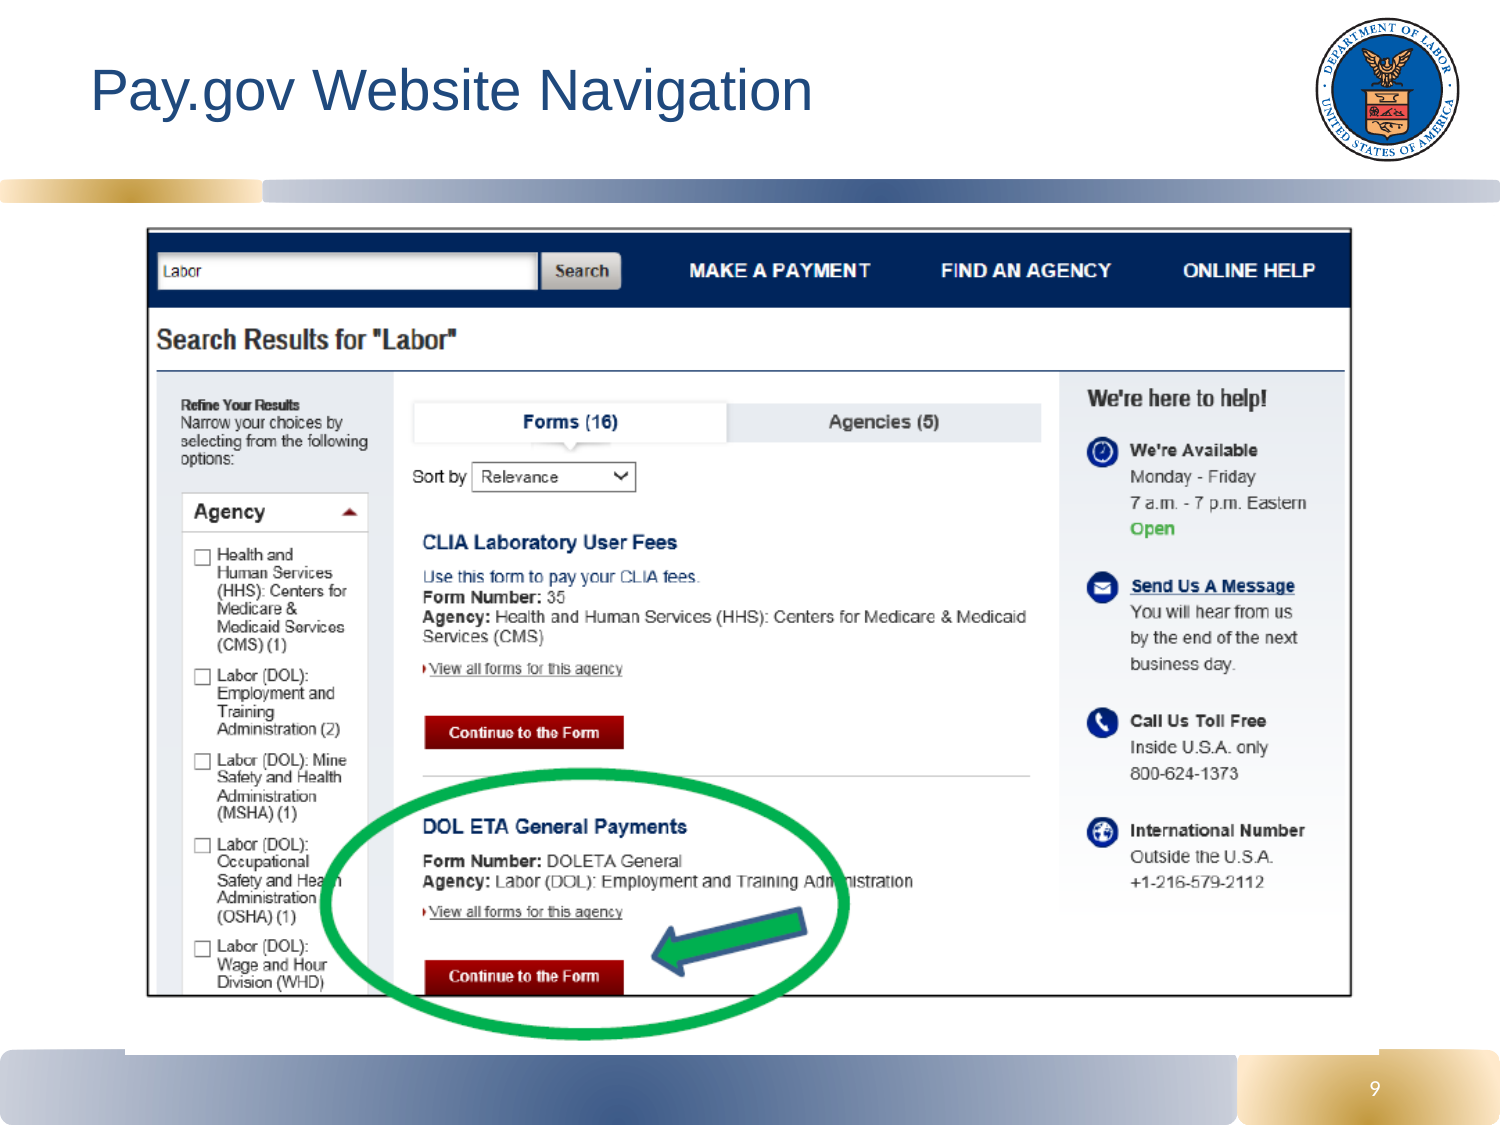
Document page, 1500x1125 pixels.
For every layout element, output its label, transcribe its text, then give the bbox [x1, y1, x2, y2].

slide_number 9 [1287, 1050, 1463, 1125]
picture [1312, 15, 1463, 165]
picture [124, 210, 1380, 1055]
title Pay.gov Website Navigation [75, 12, 1313, 163]
